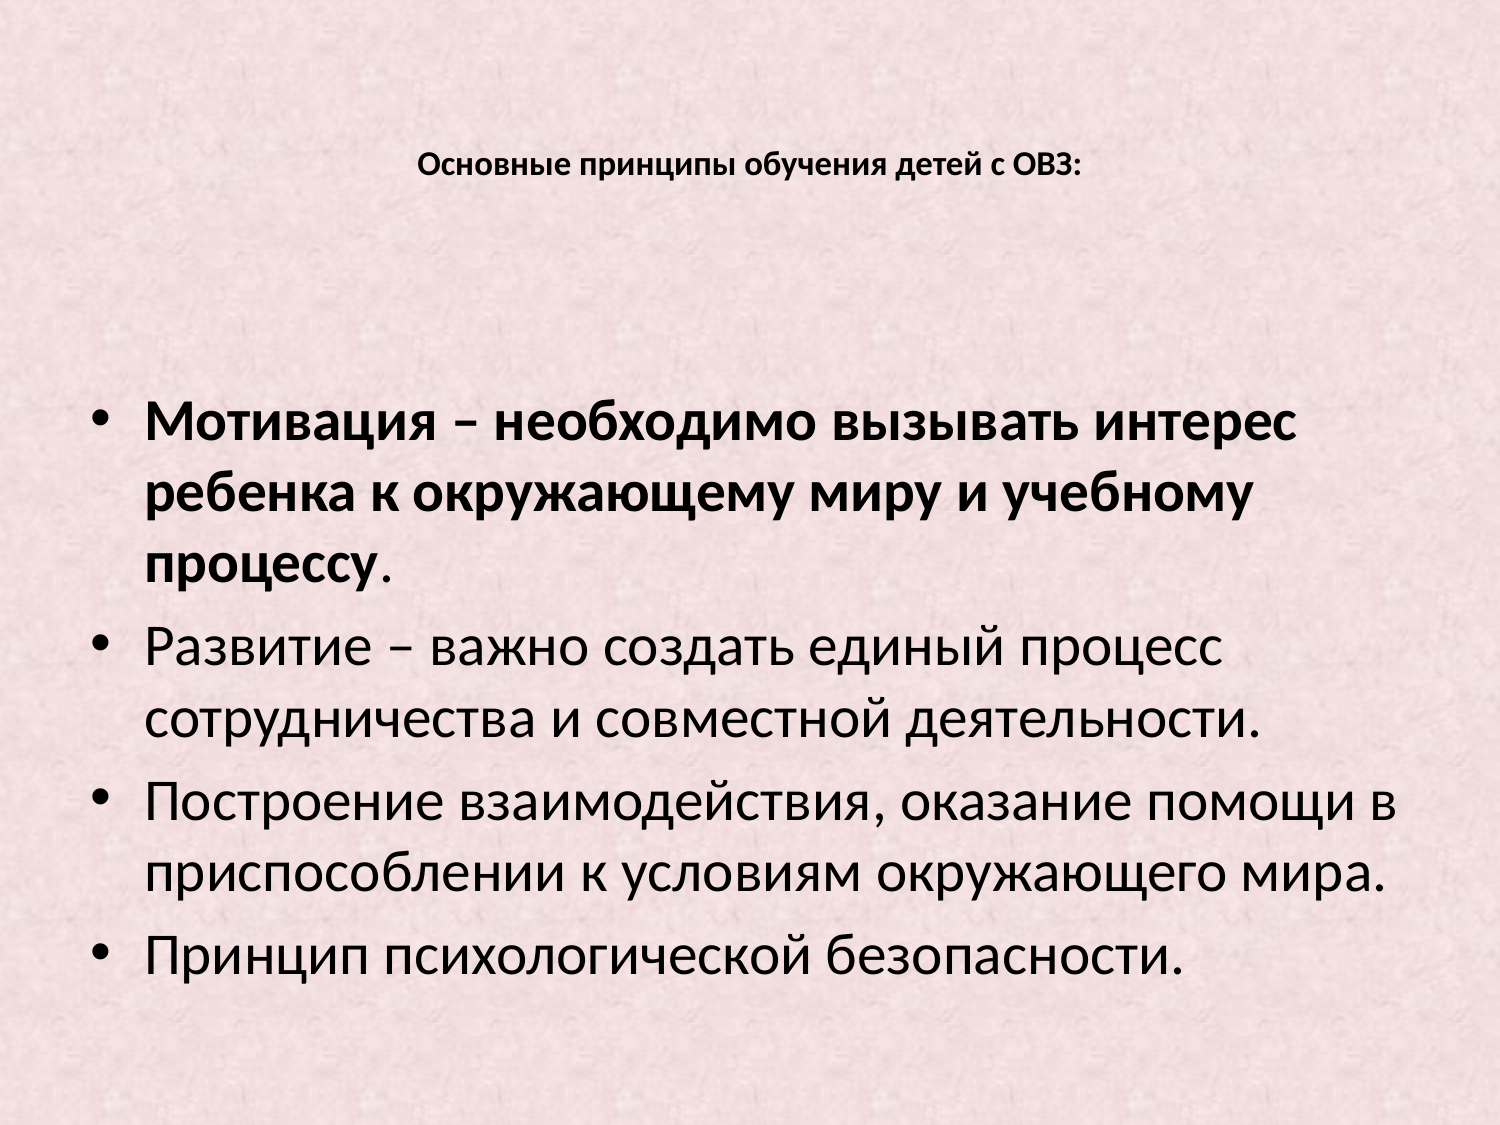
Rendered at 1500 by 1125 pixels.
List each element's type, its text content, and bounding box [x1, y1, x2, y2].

title Основные принципы обучения детей с ОВЗ: [75, 90, 1425, 233]
list Мотивация – необходимо вызывать интерес ребенка к окружающему миру и учебному процессу. Развитие – важно создать единый процесс сотрудничества и совместной деятельности. Построение взаимодействия, оказание помощи в приспособлении к условиям окружающего мира. Принцип психологической безопасности. [75, 373, 1425, 1005]
